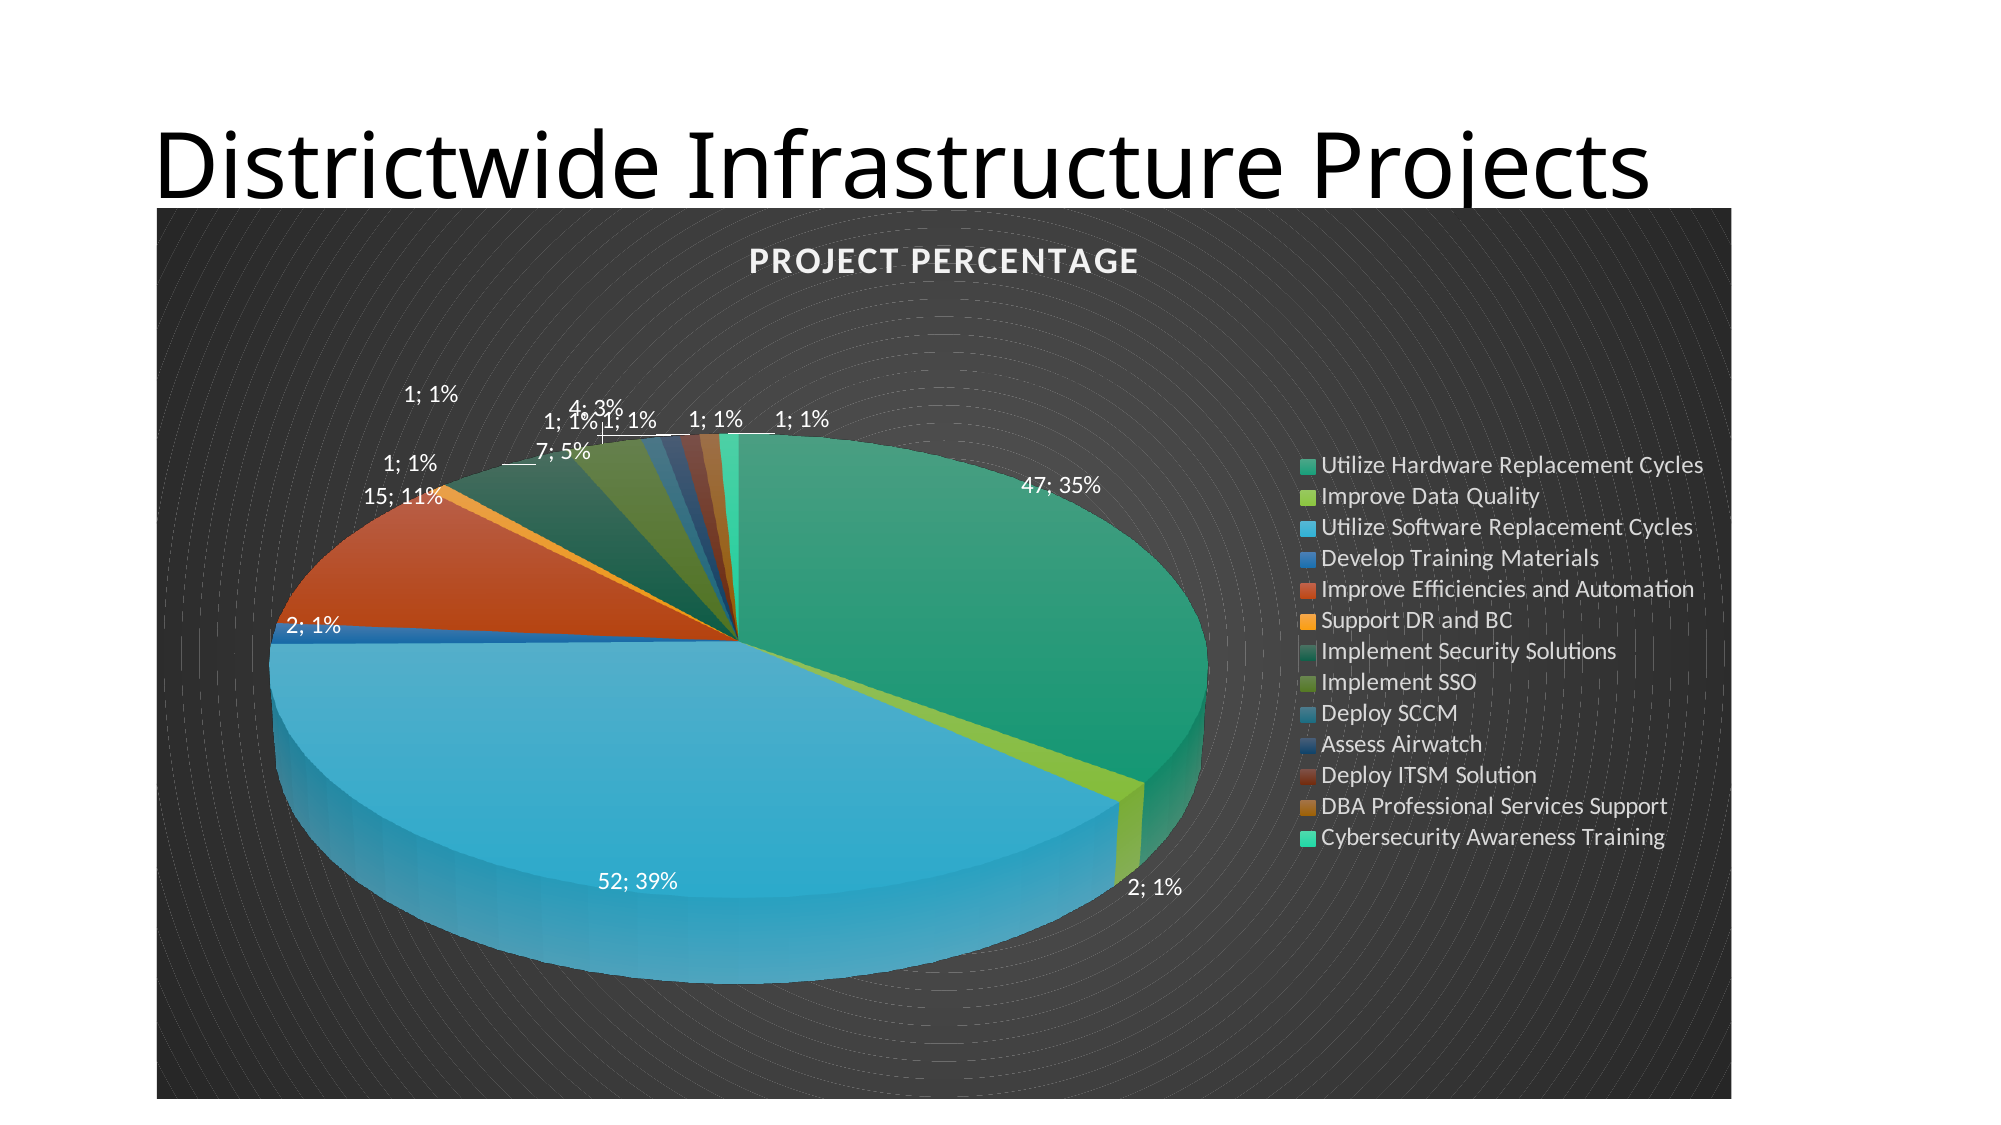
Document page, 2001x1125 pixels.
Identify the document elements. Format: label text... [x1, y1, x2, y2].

title Districtwide Infrastructure Projects [137, 59, 1863, 278]
chart [156, 208, 1732, 1099]
